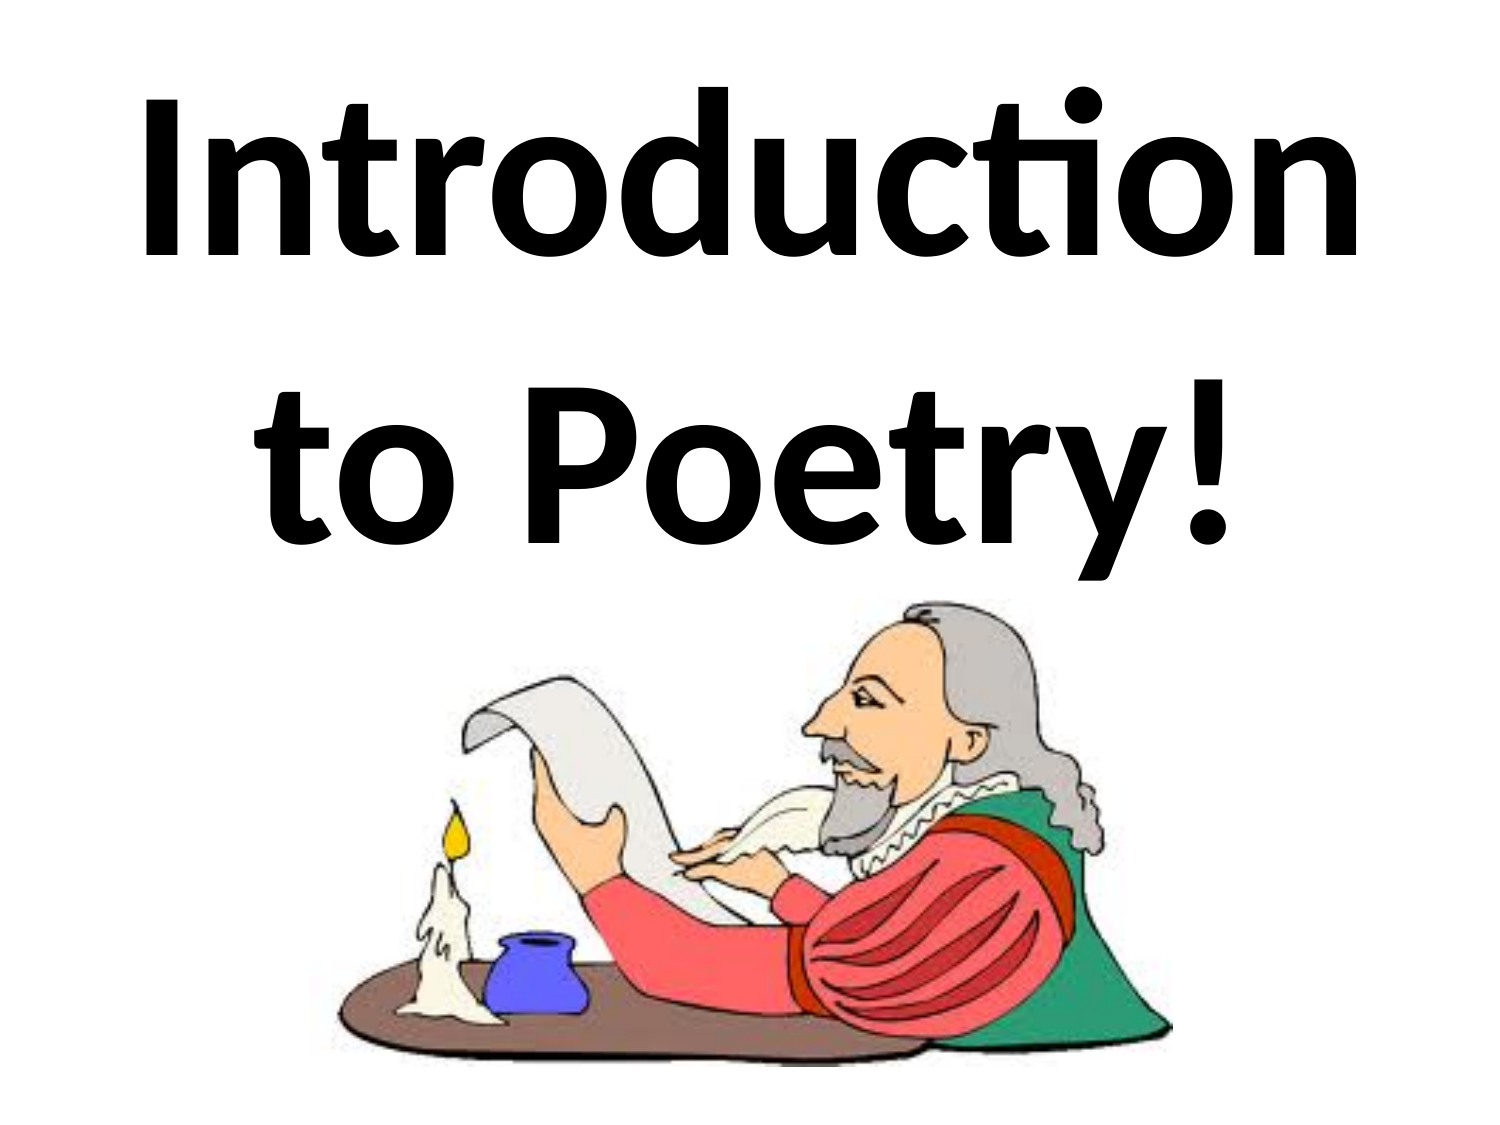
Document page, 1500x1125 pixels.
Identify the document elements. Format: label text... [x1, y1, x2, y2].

picture [309, 599, 1173, 1067]
title Introduction to Poetry! [74, 44, 1426, 988]
